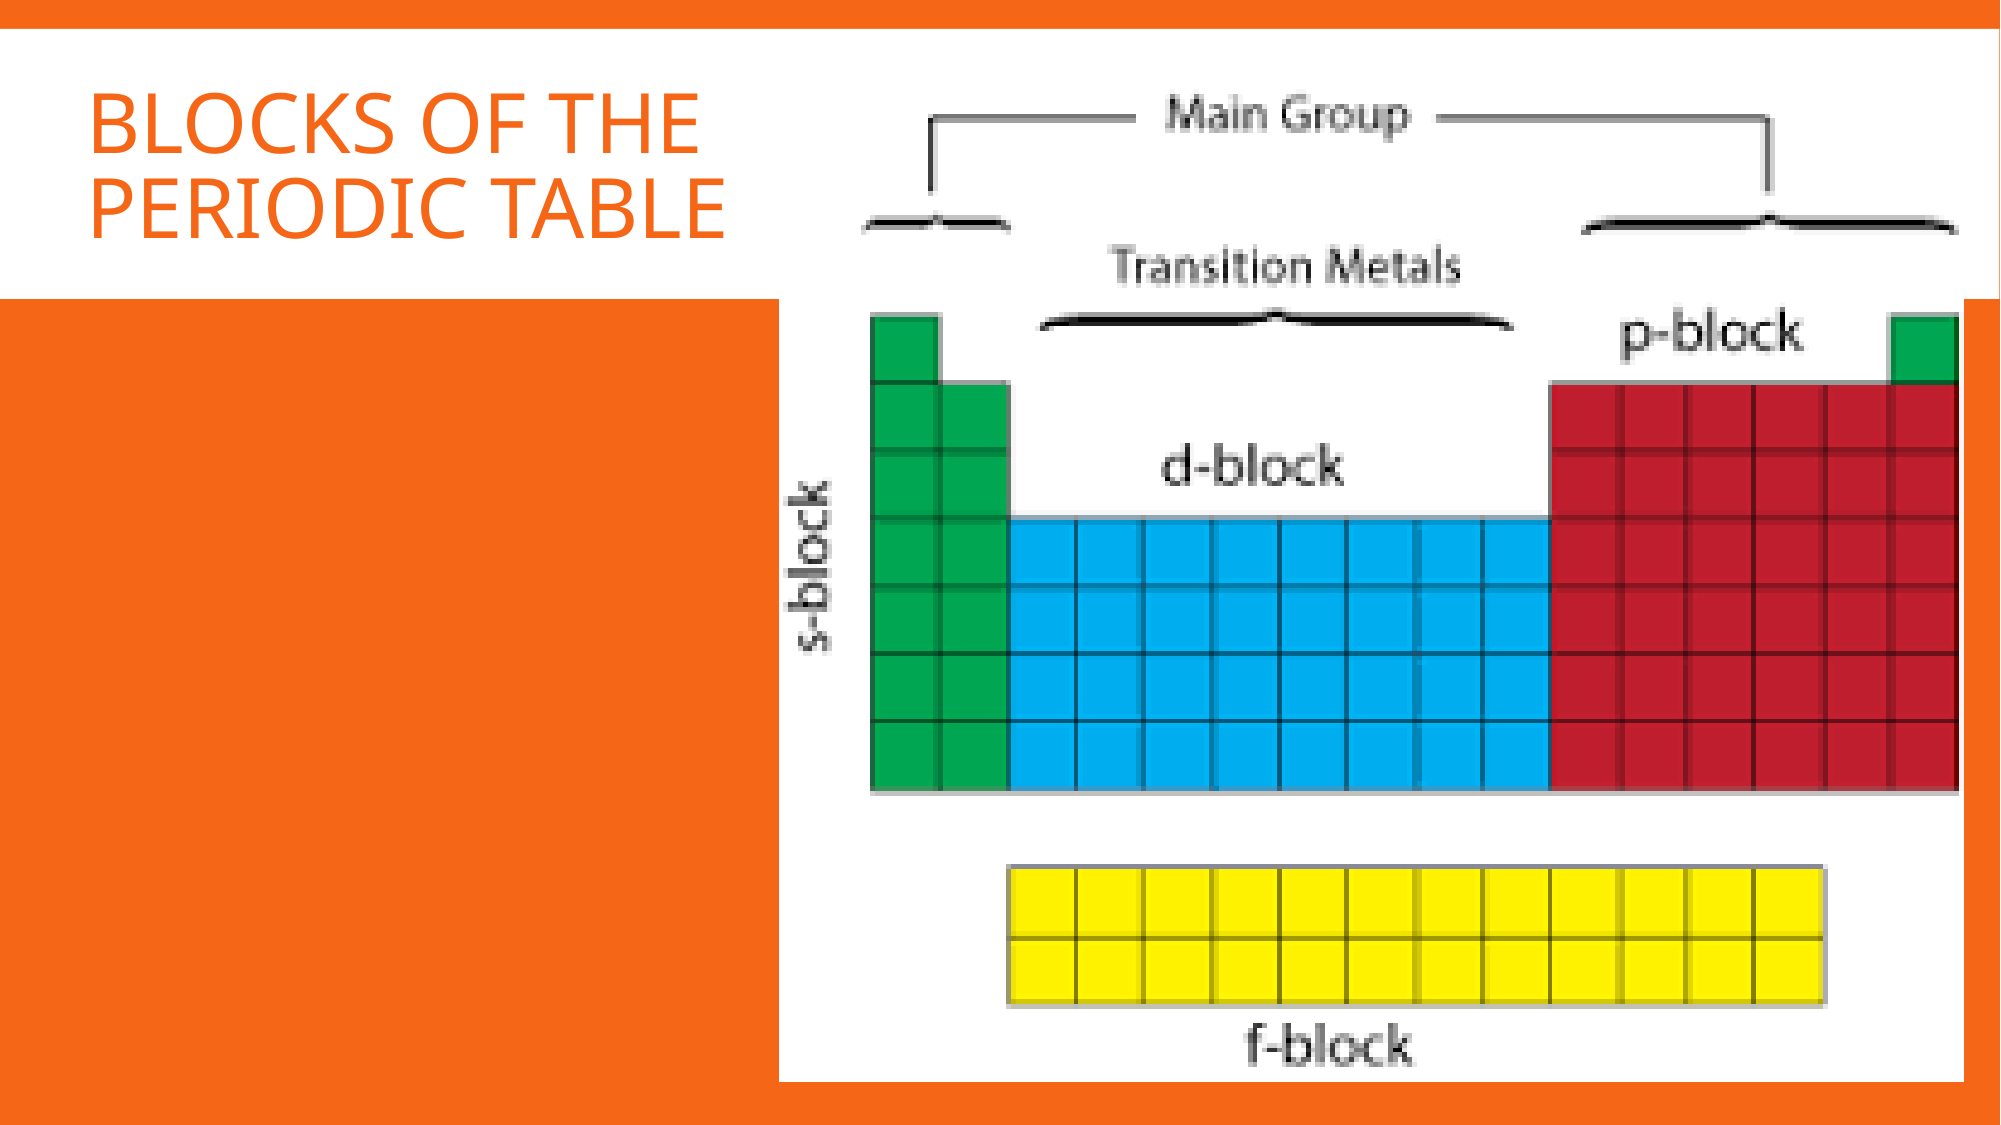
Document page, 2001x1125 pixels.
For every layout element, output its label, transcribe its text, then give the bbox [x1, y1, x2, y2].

title Blocks of the Periodic table [71, 46, 750, 295]
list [778, 85, 1964, 1082]
